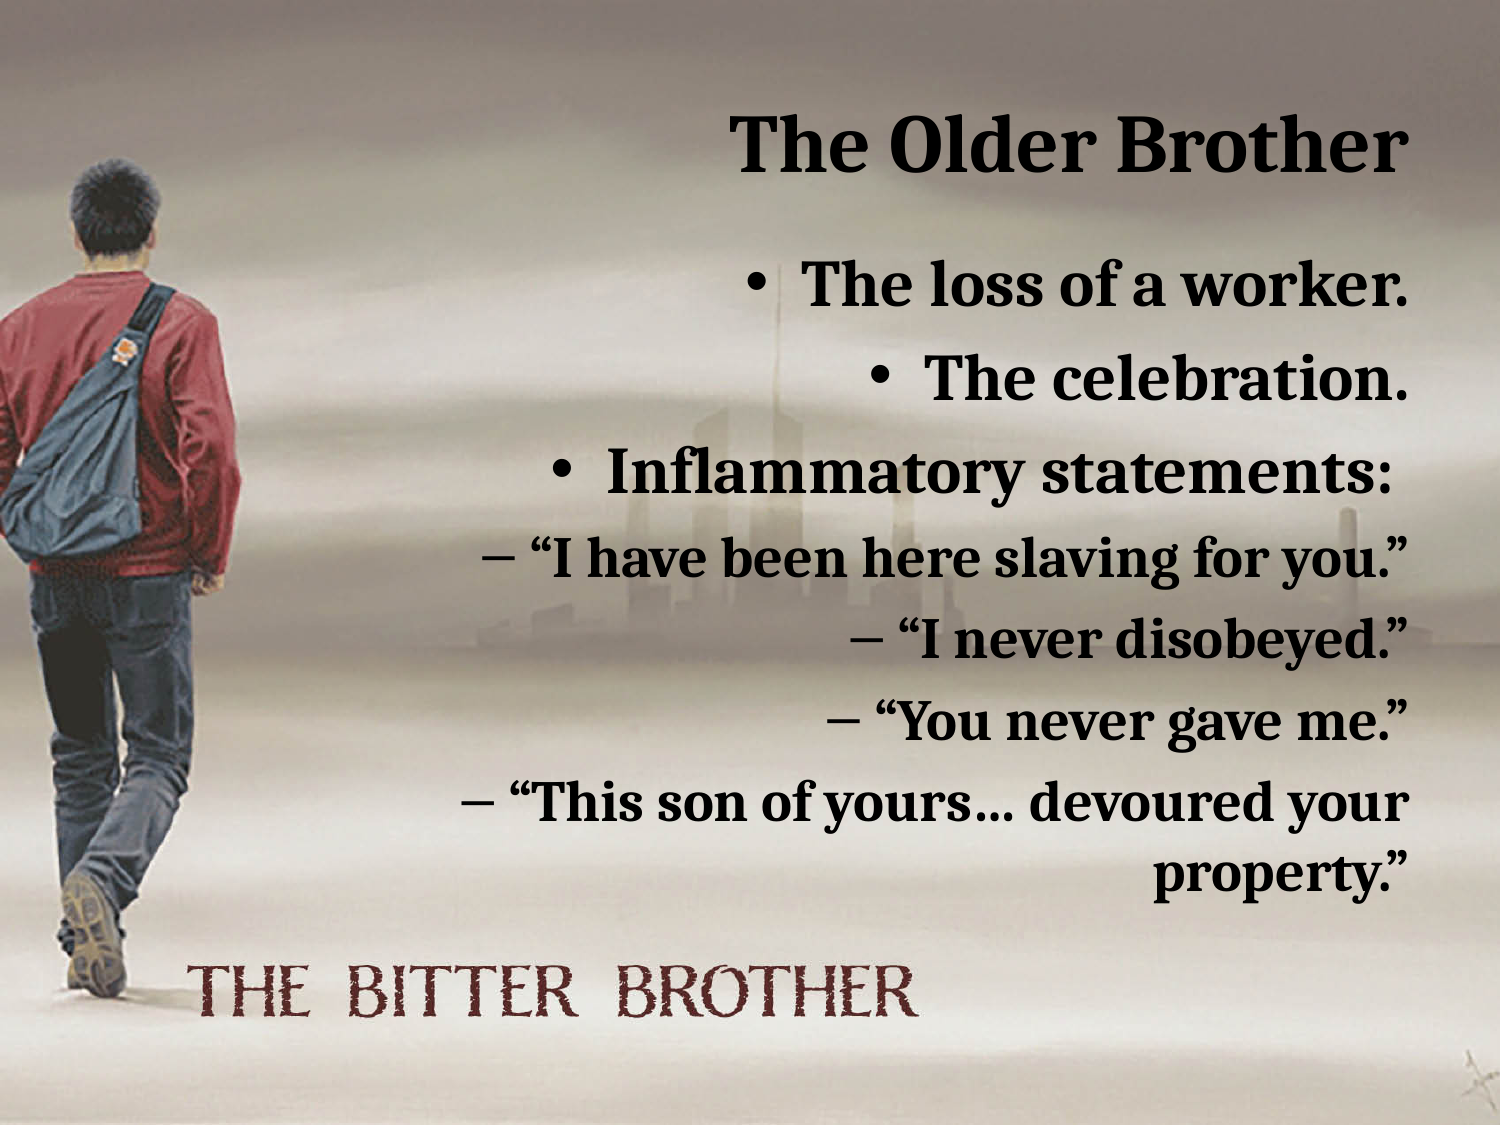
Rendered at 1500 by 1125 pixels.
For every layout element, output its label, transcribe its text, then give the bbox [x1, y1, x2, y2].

title The Older Brother [287, 45, 1425, 232]
list The loss of a worker. The celebration. Inflammatory statements: “I have been here slaving for you.” “I never disobeyed.” “You never gave me.” “This son of yours… devoured your property.” [287, 232, 1425, 963]
picture [0, 0, 1500, 1125]
